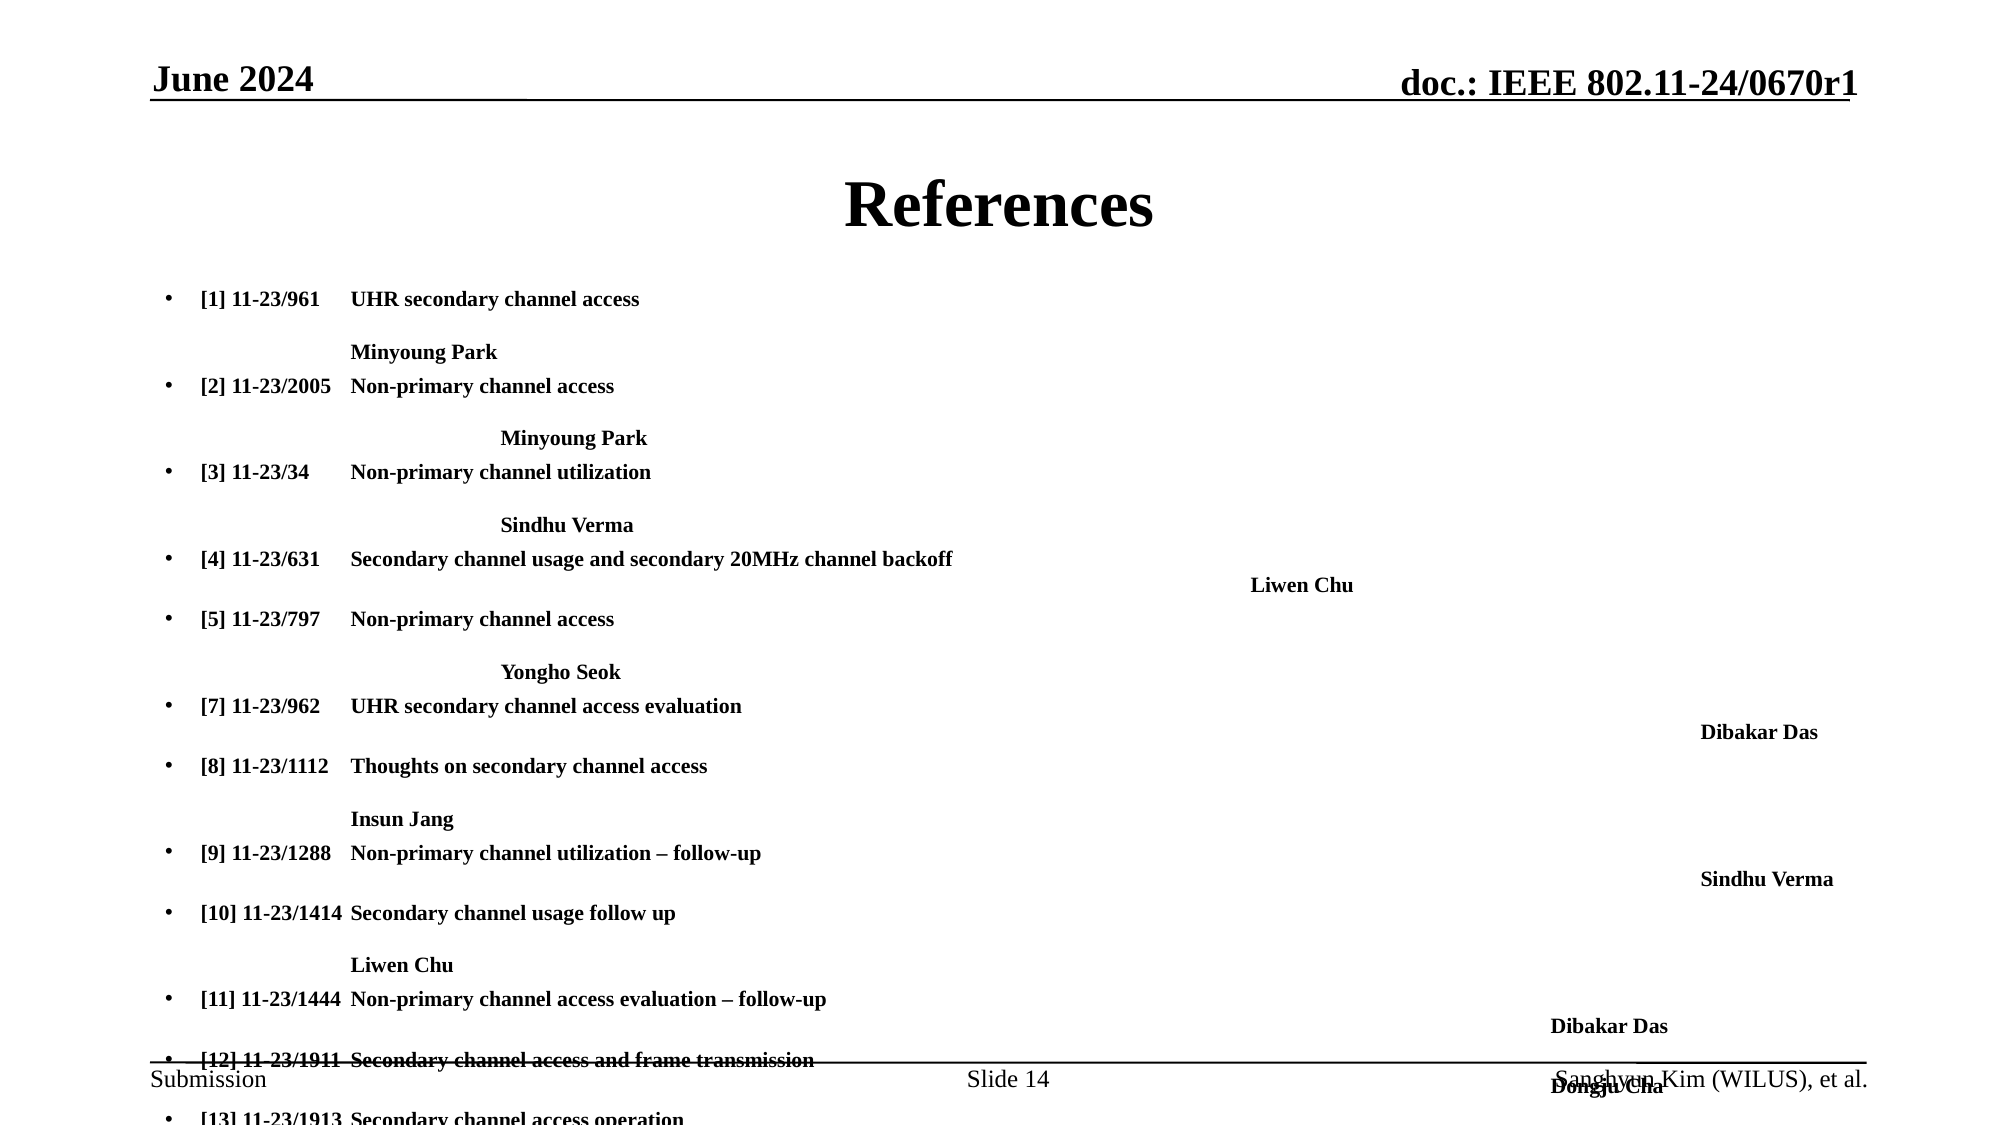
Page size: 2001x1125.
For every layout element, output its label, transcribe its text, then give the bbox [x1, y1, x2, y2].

list [1] 11-23/961 UHR secondary channel access Minyoung Park [2] 11-23/2005 Non-primary channel access Minyoung Park [3] 11-23/34 Non-primary channel utilization Sindhu Verma [4] 11-23/631 Secondary channel usage and secondary 20MHz channel backoff Liwen Chu [5] 11-23/797 Non-primary channel access Yongho Seok [7] 11-23/962 UHR secondary channel access evaluation Dibakar Das [8] 11-23/1112 Thoughts on secondary channel access Insun Jang [9] 11-23/1288 Non-primary channel utilization – follow-up Sindhu Verma [10] 11-23/1414 Secondary channel usage follow up Liwen Chu [11] 11-23/1444 Non-primary channel access evaluation – follow-up Dibakar Das [12] 11-23/1911 Secondary channel access and frame transmission Dongju Cha [13] 11-23/1913 Secondary channel access operation Dongju Cha [14] 11-23/1935 Secondary channel usage follow up Liwen Chu [15] 11-23/1951 Concurrent CCA for non-primary channel access Leonardo Lanante [16] 11-23/2039 Secondary channel usage follow up Liwen Chu [17] 11-24/70 Some details about non-primary channel access Yunbo Li [18] 11-24/538 SP-based non-primary channel access Yue Zhao [19] 11-23/1365 Discussions on non-primary channel access Sanghyun Kim [20] 11-23/2023 Further discussion on non-primary channel access Sindhu Verma [21] 11-24/486 Some considerations on non-primary channel access Ming Gan [22] 11-24/573 Channel bonding rules in EN 301 893 & EN 303 687 Guido R. Hiertz [23] 11-24/458 Considerations on Non-Primary Channel Access Salvatore Talarico [149, 277, 1850, 953]
footer Sanghyun Kim (WILUS), et al. [1171, 1061, 1869, 1093]
slide_number Slide 14 [950, 1061, 1067, 1123]
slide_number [152, 54, 563, 100]
title References [149, 112, 1850, 277]
